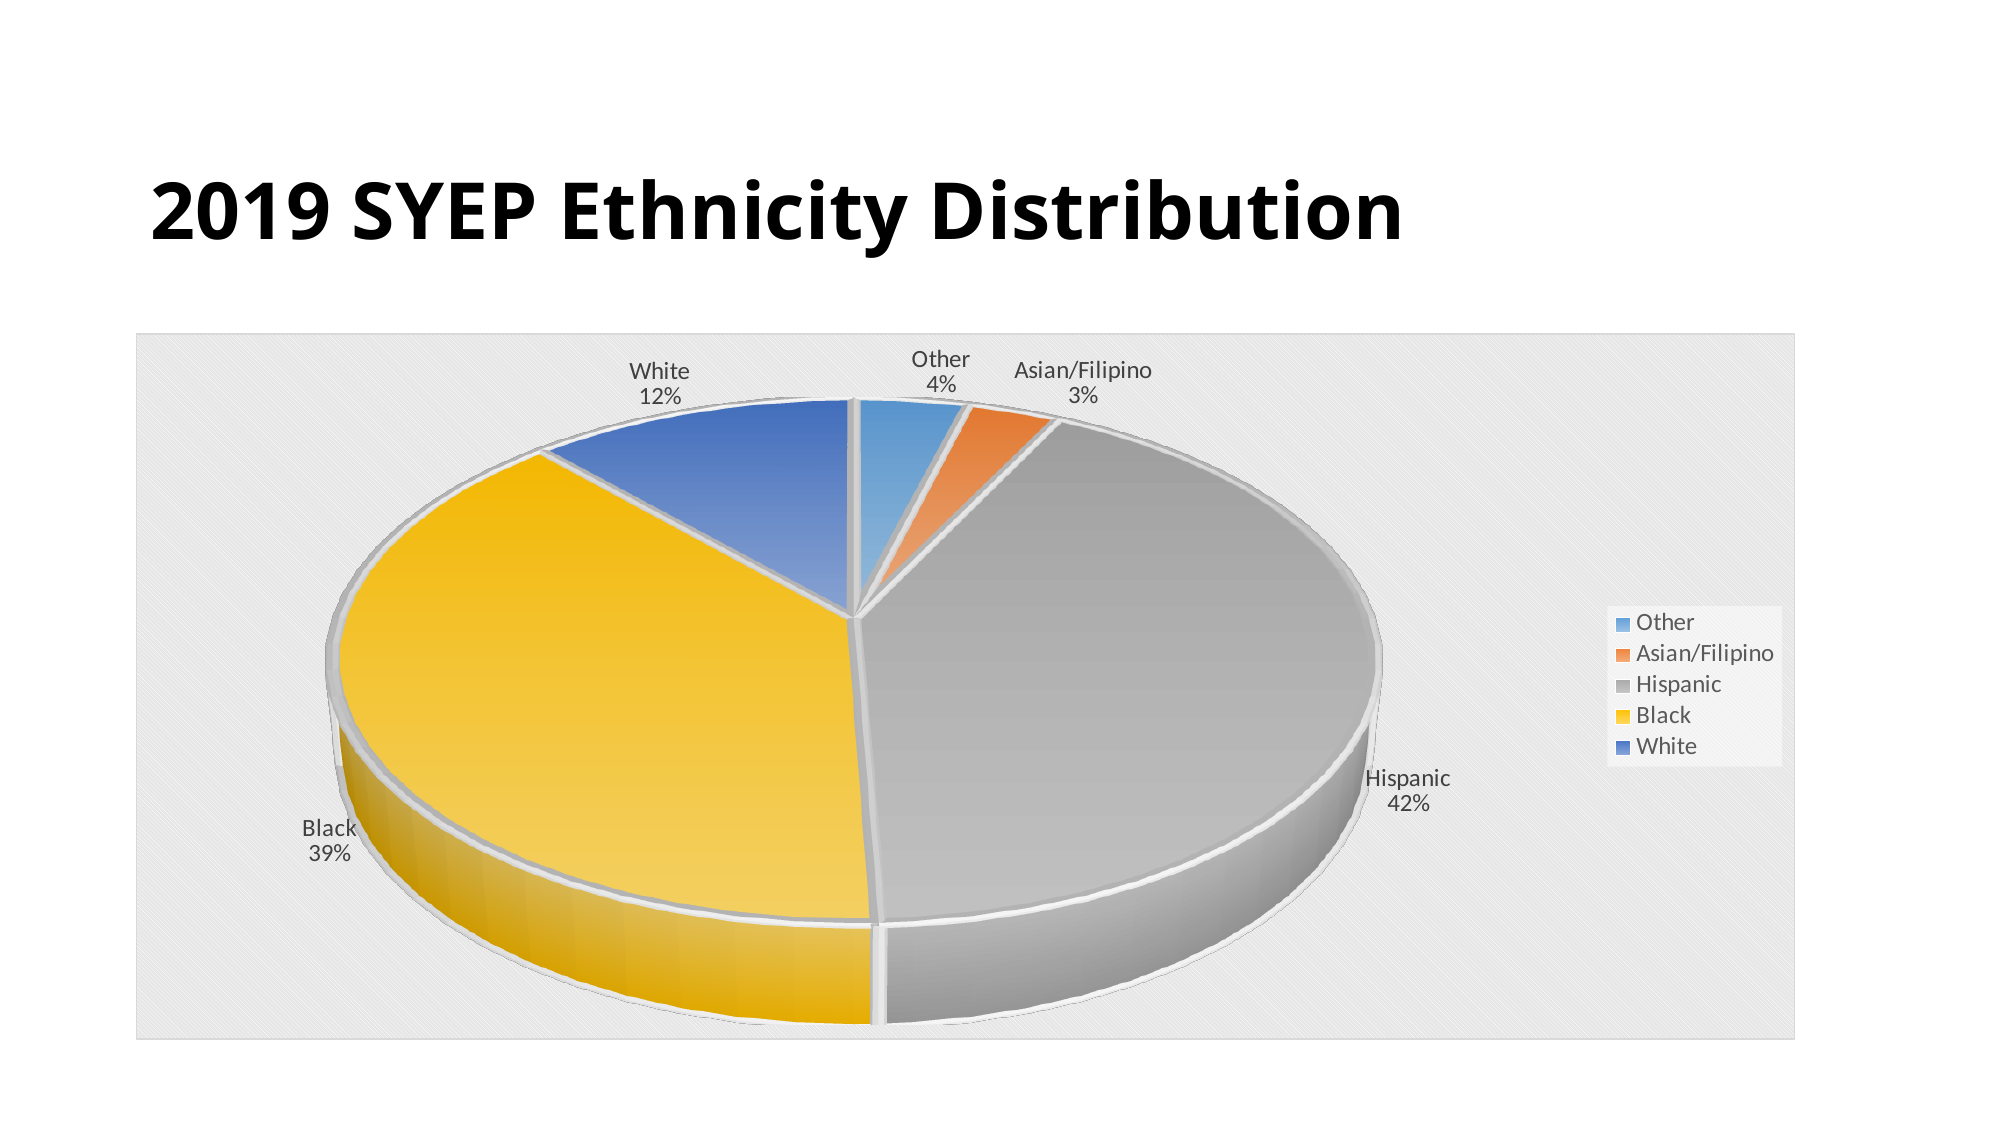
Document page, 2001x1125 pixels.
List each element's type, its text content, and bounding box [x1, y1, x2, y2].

title 2019 SYEP Ethnicity Distribution [135, 132, 1546, 296]
chart [135, 333, 1796, 1040]
